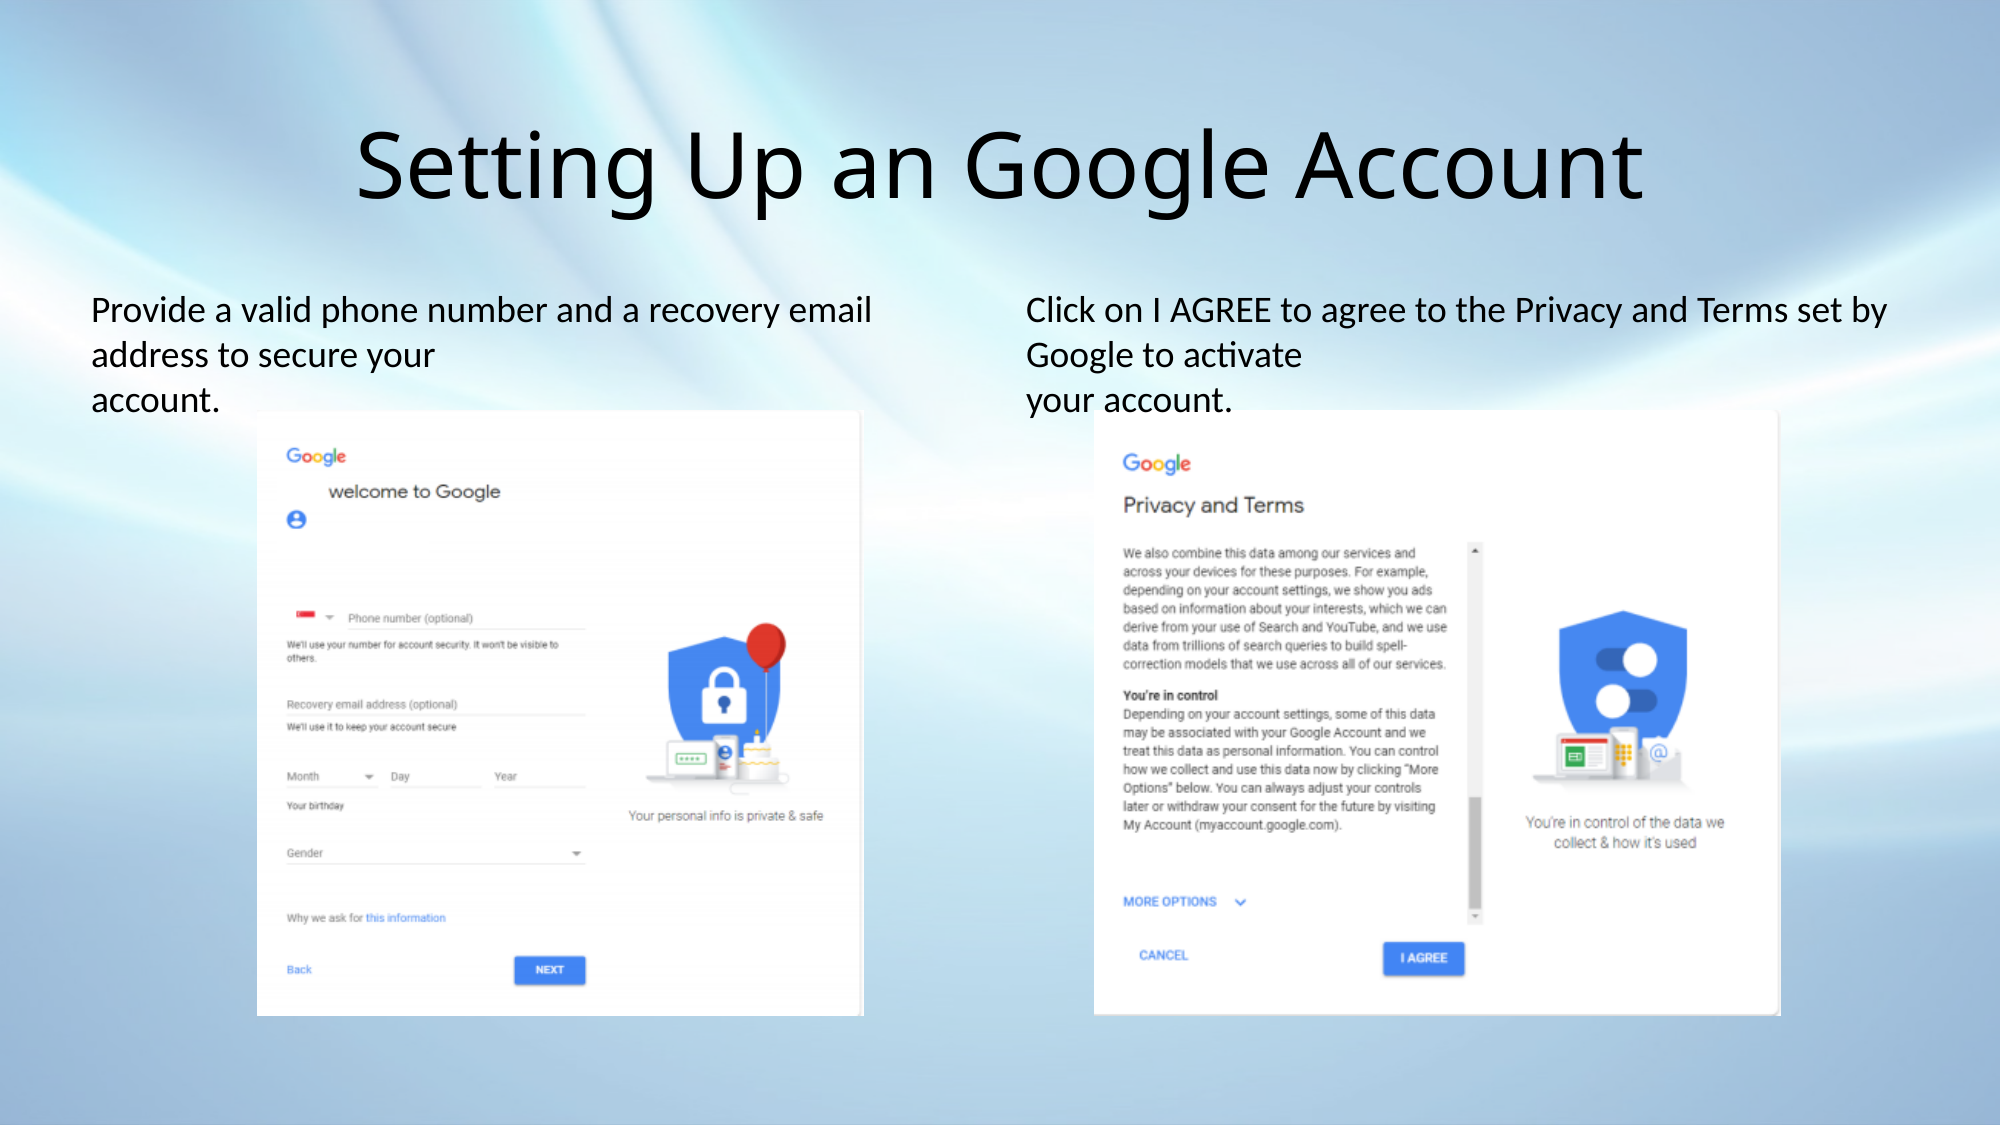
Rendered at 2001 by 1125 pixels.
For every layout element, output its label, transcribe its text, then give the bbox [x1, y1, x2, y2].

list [1094, 410, 1781, 1016]
text_box Provide a valid phone number and a recovery email address to secure your account. [76, 277, 989, 427]
title Setting Up an Google Account [137, 59, 1863, 278]
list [257, 410, 864, 1016]
text_box Click on I AGREE to agree to the Privacy and Terms set by Google to activate your account. [1011, 277, 1924, 427]
